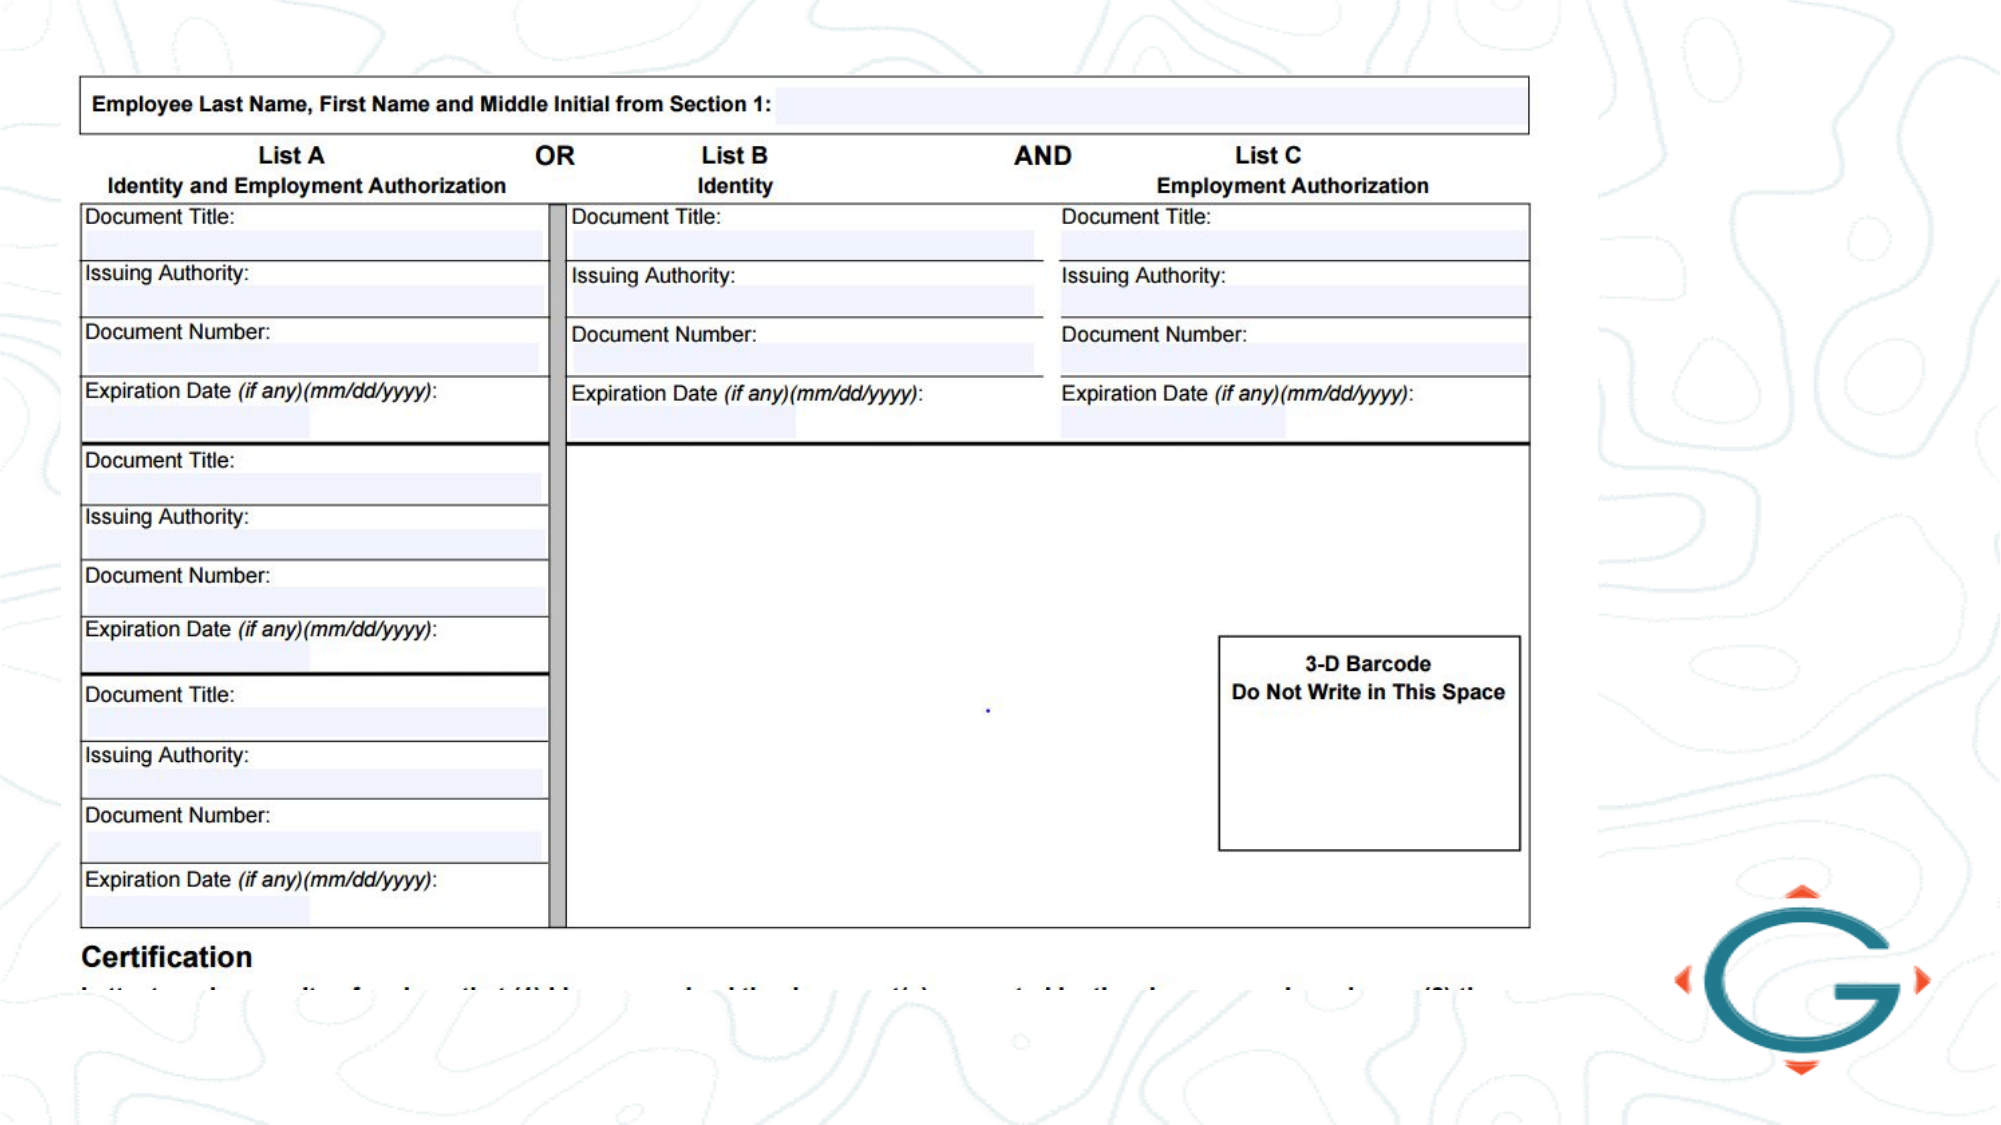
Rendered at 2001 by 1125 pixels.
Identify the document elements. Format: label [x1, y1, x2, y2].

picture [0, 0, 2001, 1125]
list [61, 74, 1598, 990]
